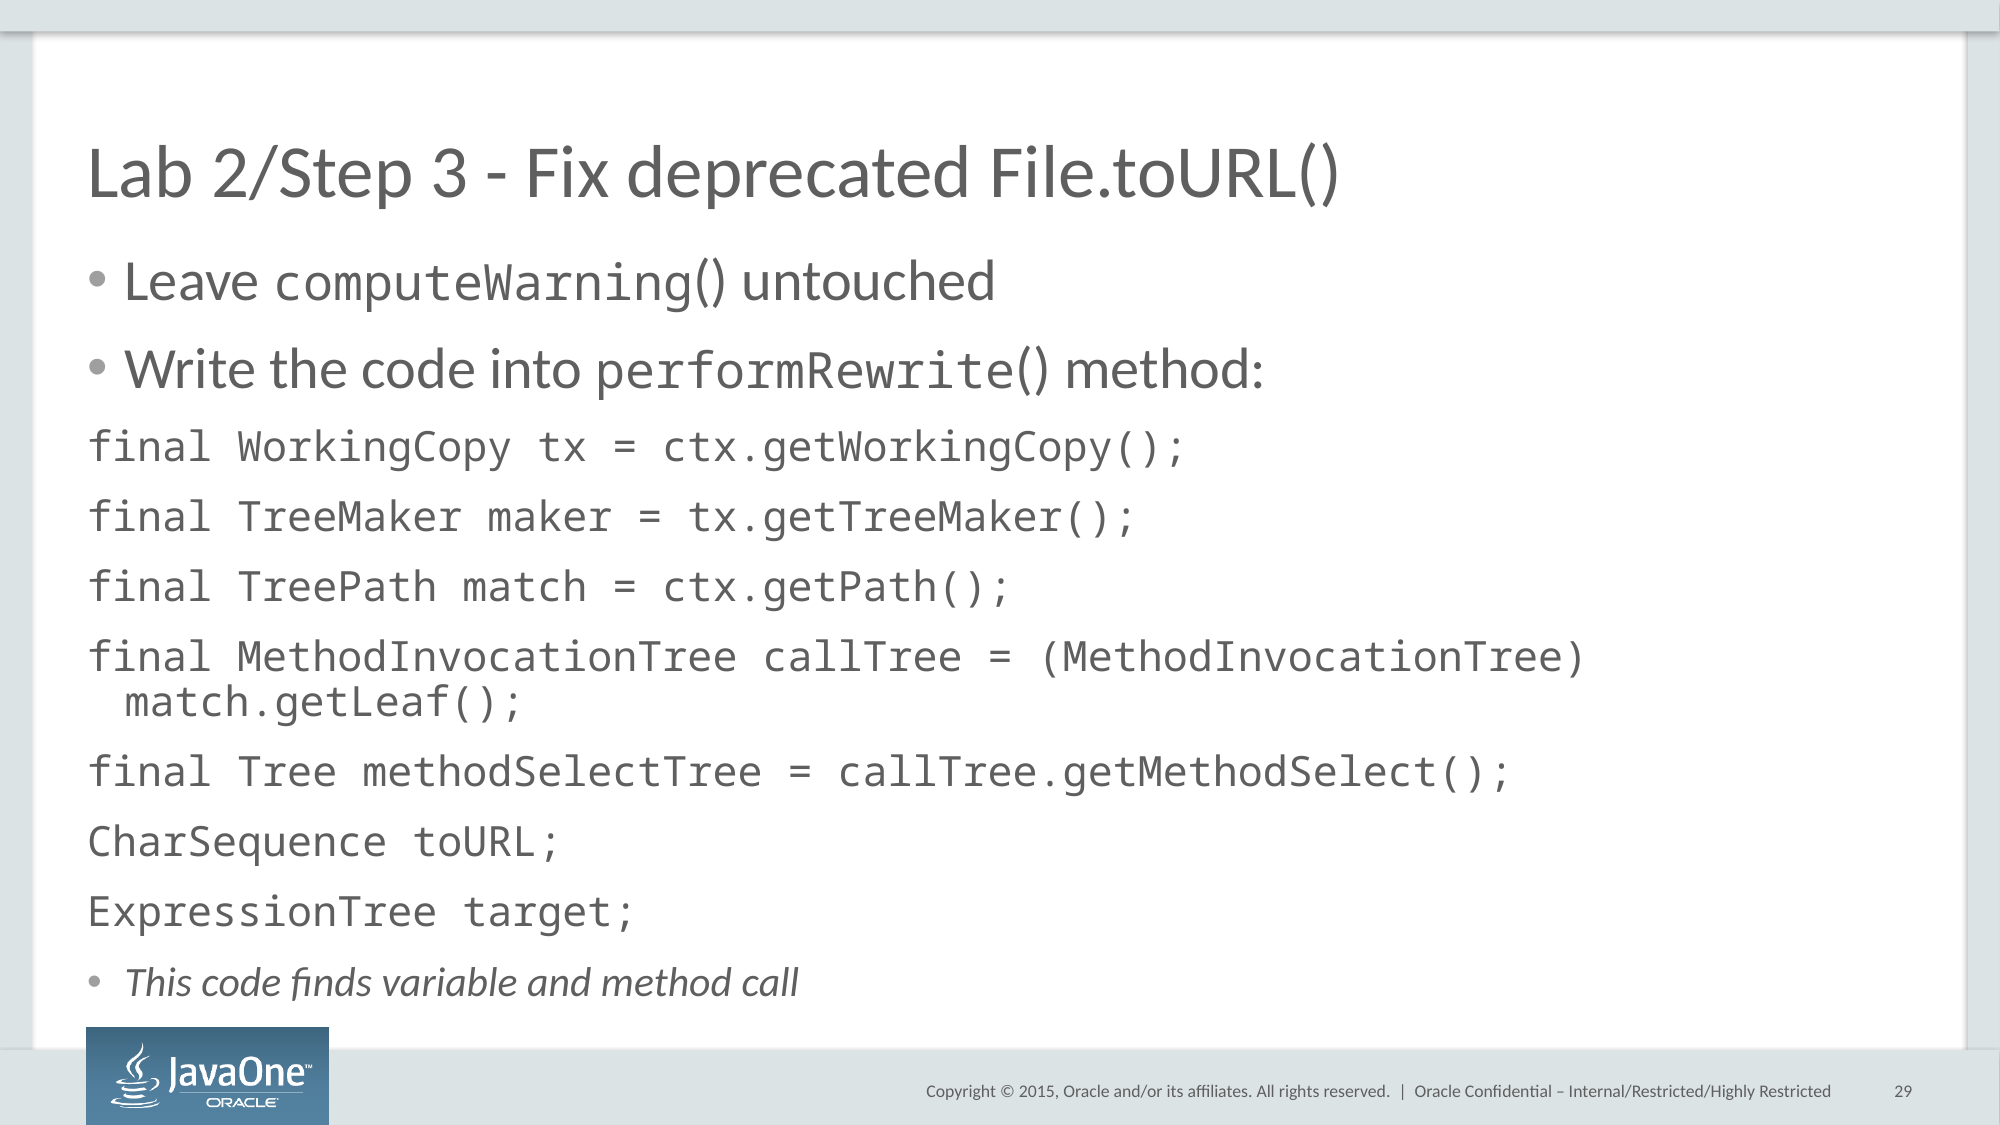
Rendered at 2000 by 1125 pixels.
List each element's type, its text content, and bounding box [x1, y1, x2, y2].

footer Oracle Confidential – Internal/Restricted/Highly Restricted [1414, 1075, 1849, 1106]
slide_number 29 [1849, 1075, 1913, 1106]
picture [86, 1027, 329, 1125]
title Lab 2/Step 3 - Fix deprecated File.toURL() [87, 66, 1913, 213]
list Leave computeWarning() untouched Write the code into performRewrite() method: final WorkingCopy tx = ctx.getWorkingCopy(); final TreeMaker maker = tx.getTreeMaker(); final TreePath match = ctx.getPath(); final MethodInvocationTree callTree = (MethodInvocationTree) match.getLeaf(); final Tree methodSelectTree = callTree.getMethodSelect(); CharSequence toURL; ExpressionTree target; This code finds variable and method call [87, 249, 1913, 975]
